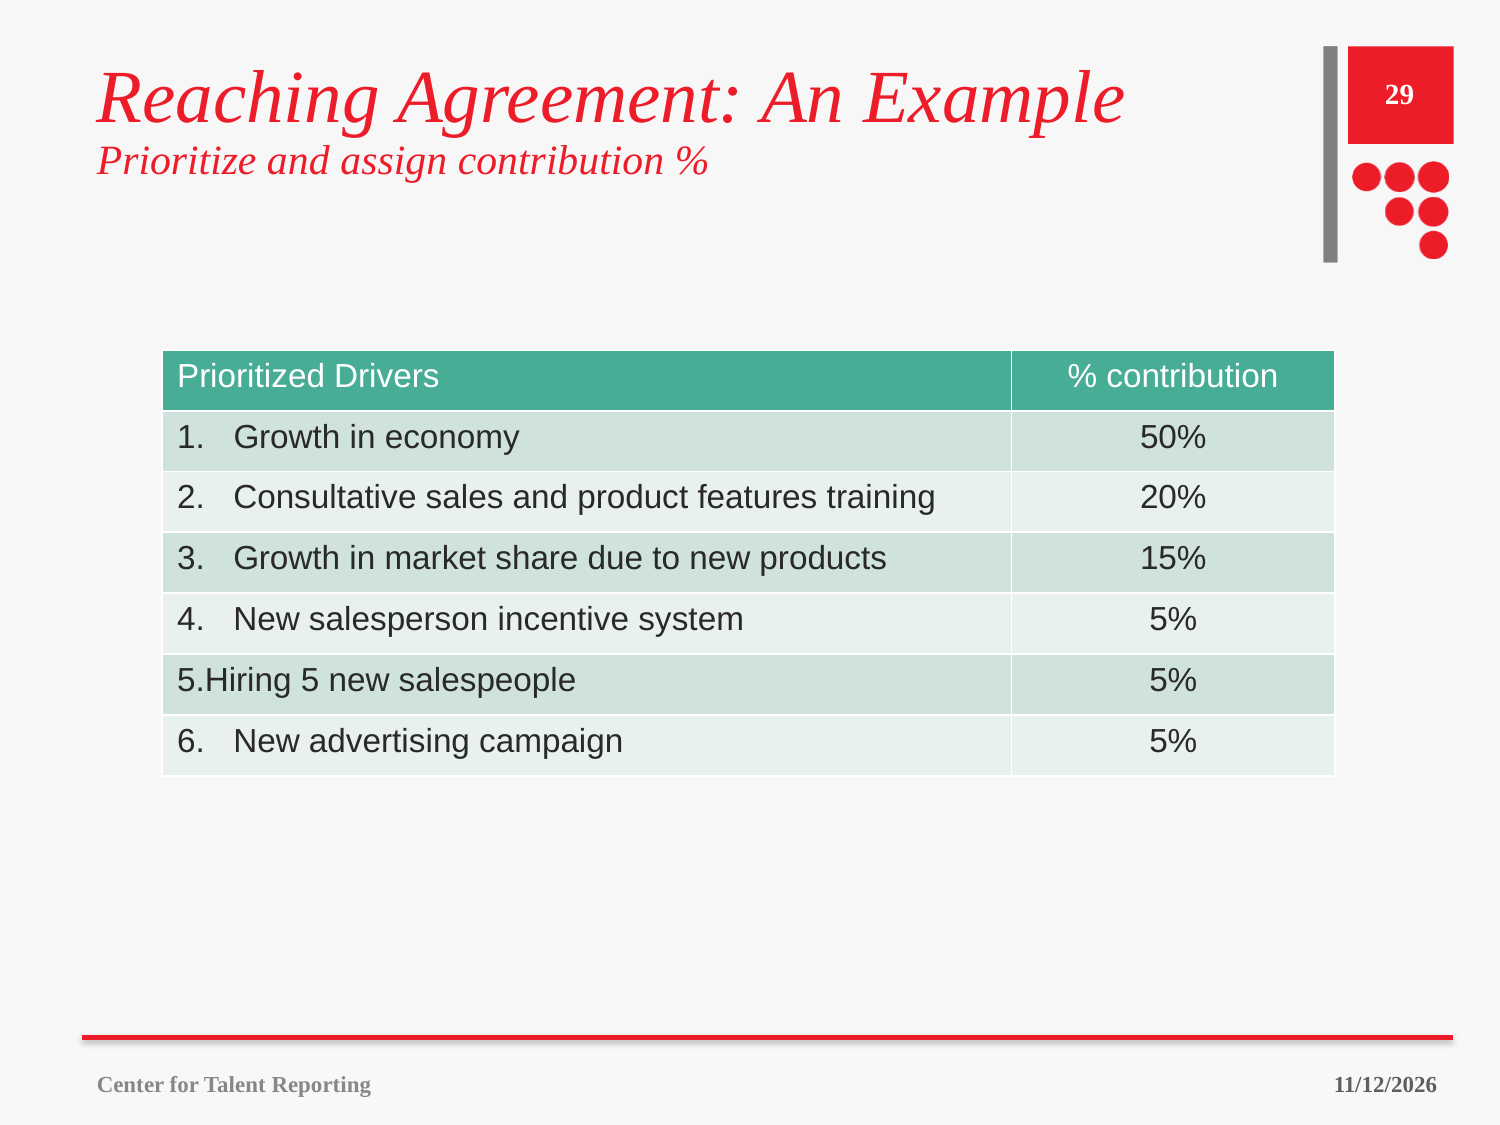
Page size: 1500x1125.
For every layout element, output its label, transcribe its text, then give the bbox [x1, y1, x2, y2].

table_cell 5% [1012, 716, 1334, 775]
table_cell Growth in market share due to new products [163, 533, 1011, 592]
slide_number 29 [1349, 62, 1450, 123]
table_cell 15% [1012, 533, 1334, 592]
table_header % contribution [1012, 351, 1334, 410]
table_cell Growth in economy [163, 412, 1011, 471]
table_cell Hiring 5 new salespeople [163, 655, 1011, 714]
table_cell New advertising campaign [163, 716, 1011, 775]
table_cell 20% [1012, 472, 1334, 531]
table_cell New salesperson incentive system [163, 594, 1011, 653]
table_header Prioritized Drivers [163, 351, 1011, 410]
table_cell 5% [1012, 655, 1334, 714]
table_cell 5% [1012, 594, 1334, 653]
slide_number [1102, 1053, 1453, 1114]
title Reaching Agreement: An Example Prioritize and assign contribution % [81, 50, 1322, 266]
table_cell Consultative sales and product features training [163, 472, 1011, 531]
footer Center for Talent Reporting [81, 1053, 1075, 1114]
table_cell 50% [1012, 412, 1334, 471]
picture [1352, 161, 1449, 259]
